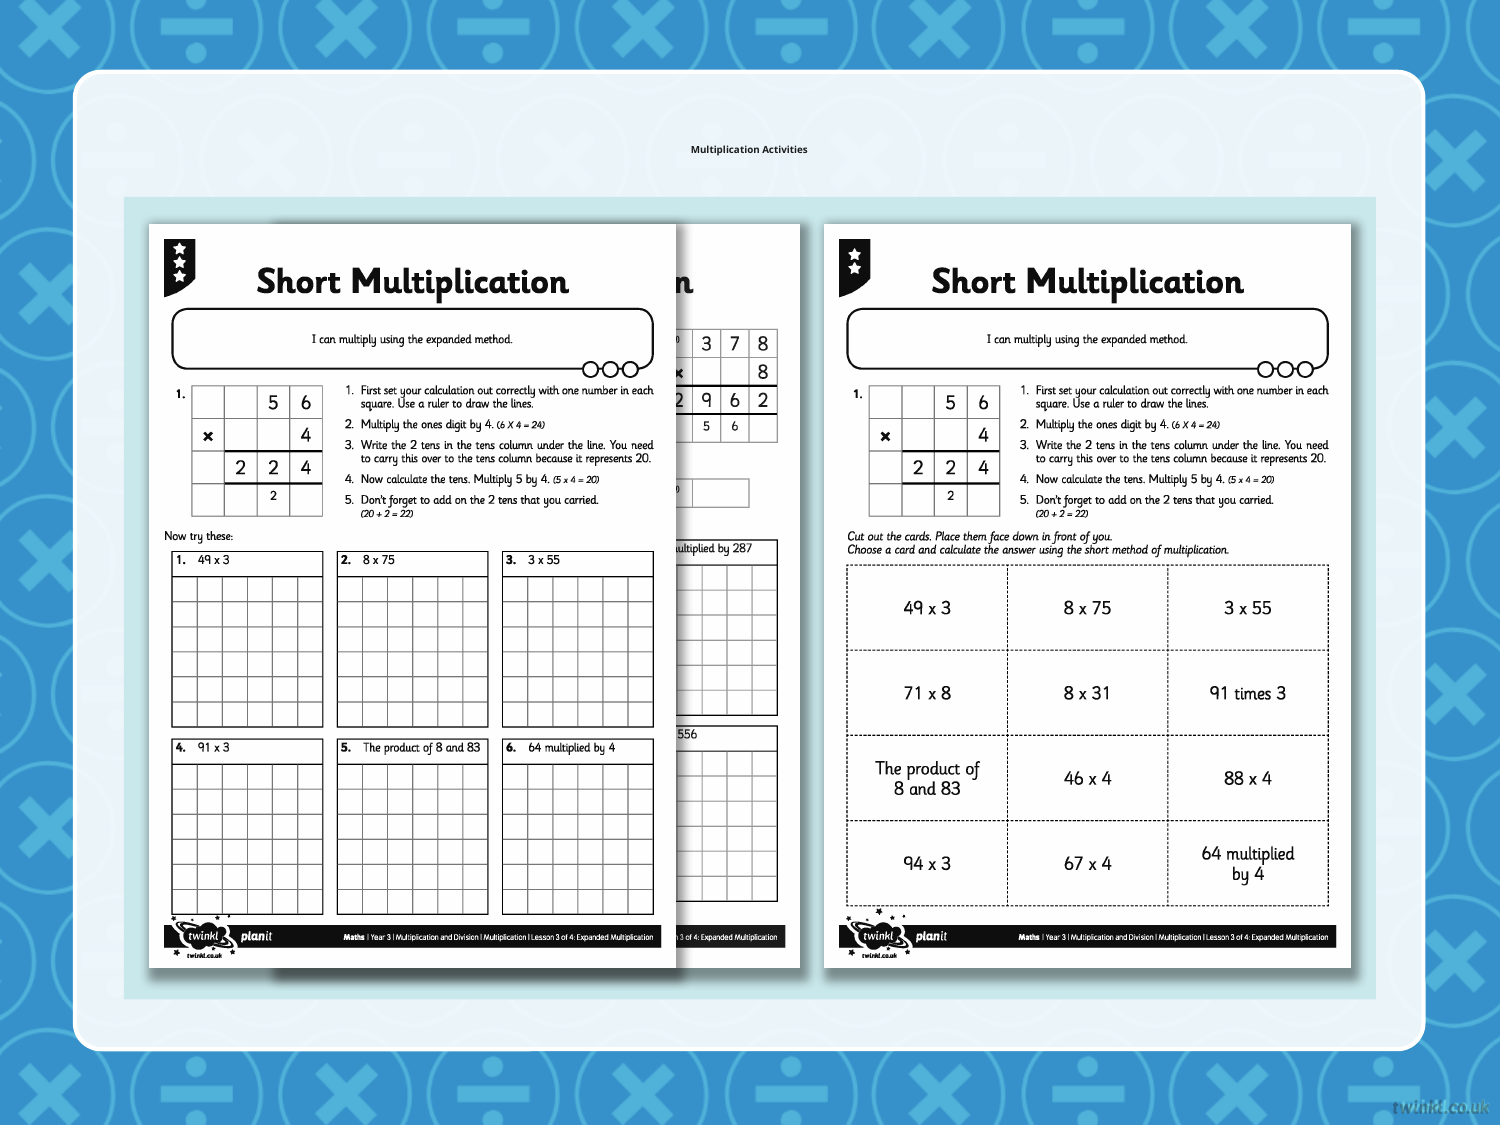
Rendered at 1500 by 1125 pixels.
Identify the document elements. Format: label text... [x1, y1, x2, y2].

title Multiplication Activities [75, 103, 1424, 197]
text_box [149, 224, 1351, 968]
text_box [123, 196, 1377, 1000]
picture [0, 0, 1500, 1125]
